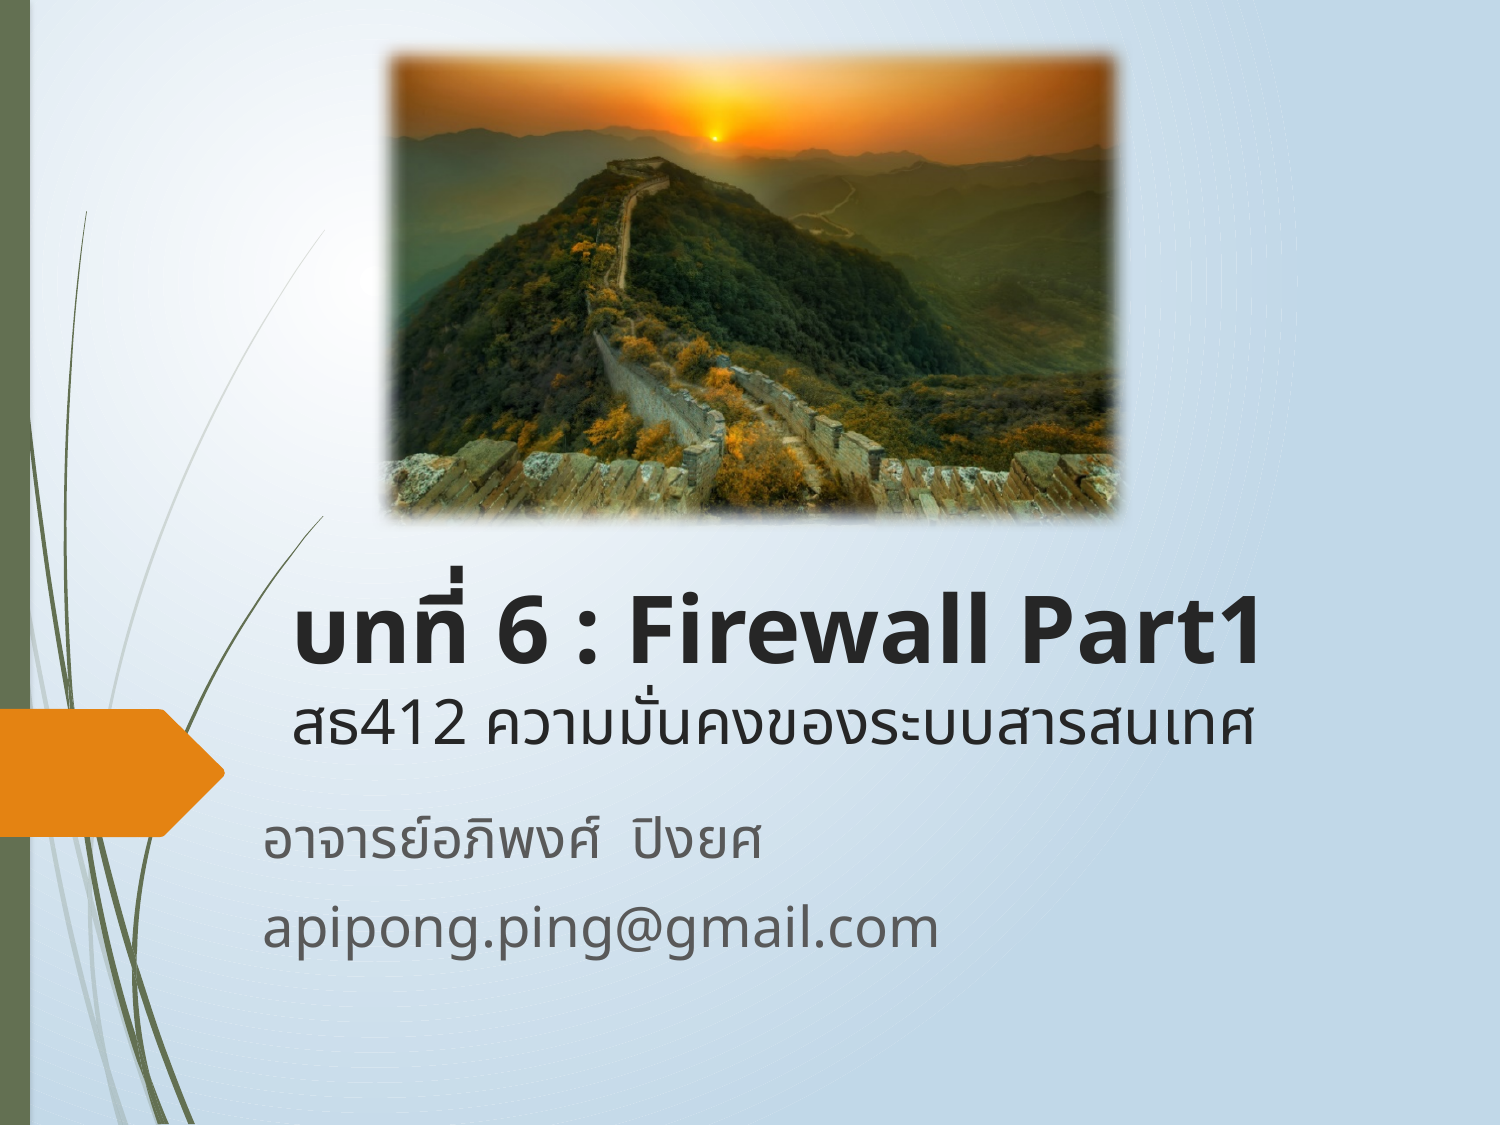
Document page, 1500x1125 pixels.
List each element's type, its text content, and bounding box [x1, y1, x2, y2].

picture [371, 36, 1133, 533]
title บทที่ 6 : Firewall Part1 สธ412 ความมั่นคงของระบบสารสนเทศ [275, 468, 1500, 765]
subtitle อาจารย์อภิพงศ์ ปิงยศ apipong.ping@gmail.com [247, 795, 1345, 951]
